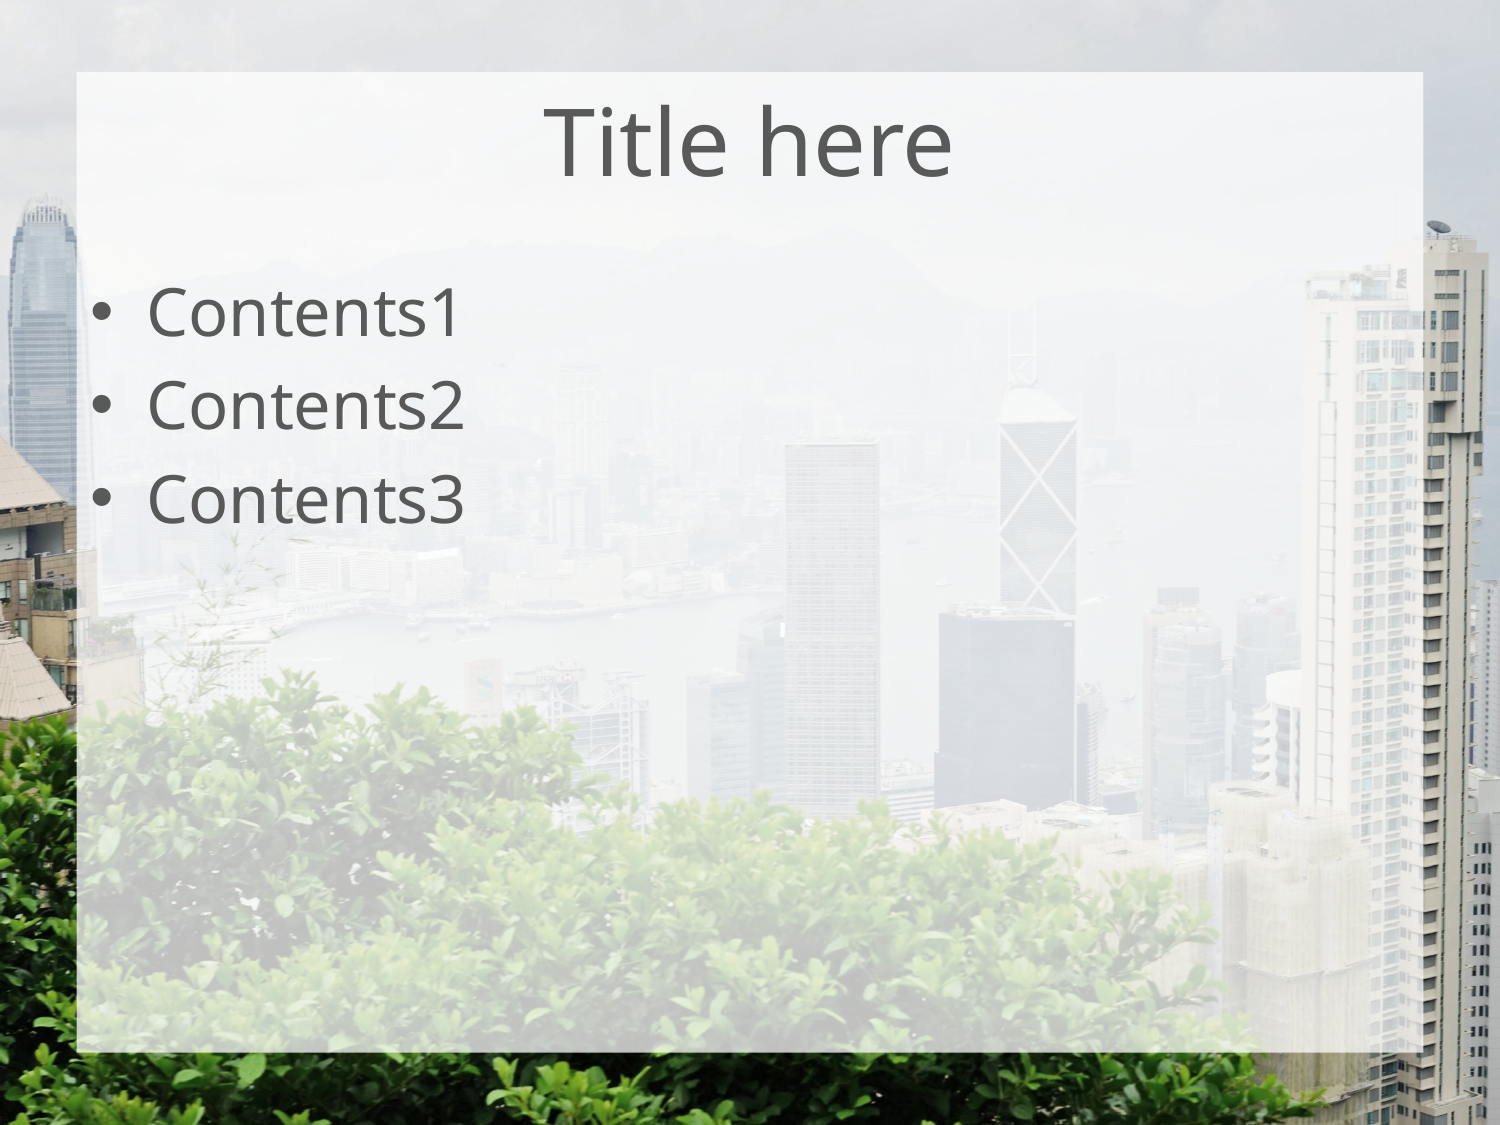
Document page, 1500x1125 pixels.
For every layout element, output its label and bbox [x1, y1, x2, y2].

text_box [0, 0, 1500, 1125]
